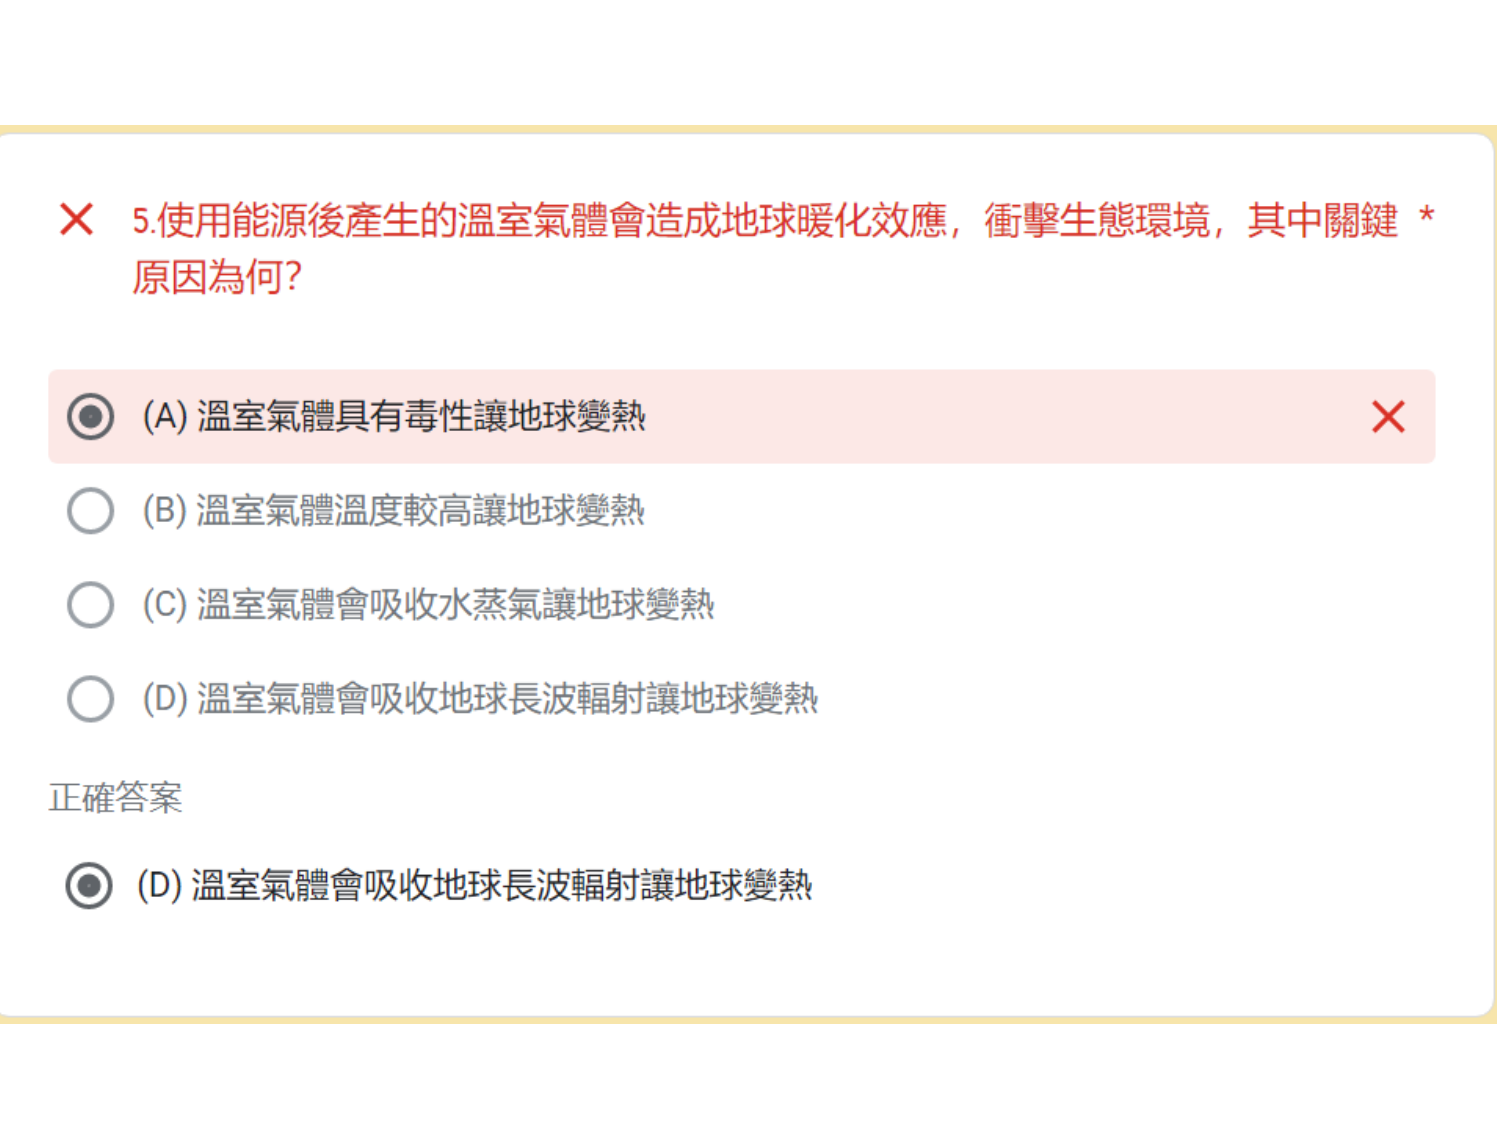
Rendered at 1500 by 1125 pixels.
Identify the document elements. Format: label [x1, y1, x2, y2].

list [0, 125, 1497, 1024]
